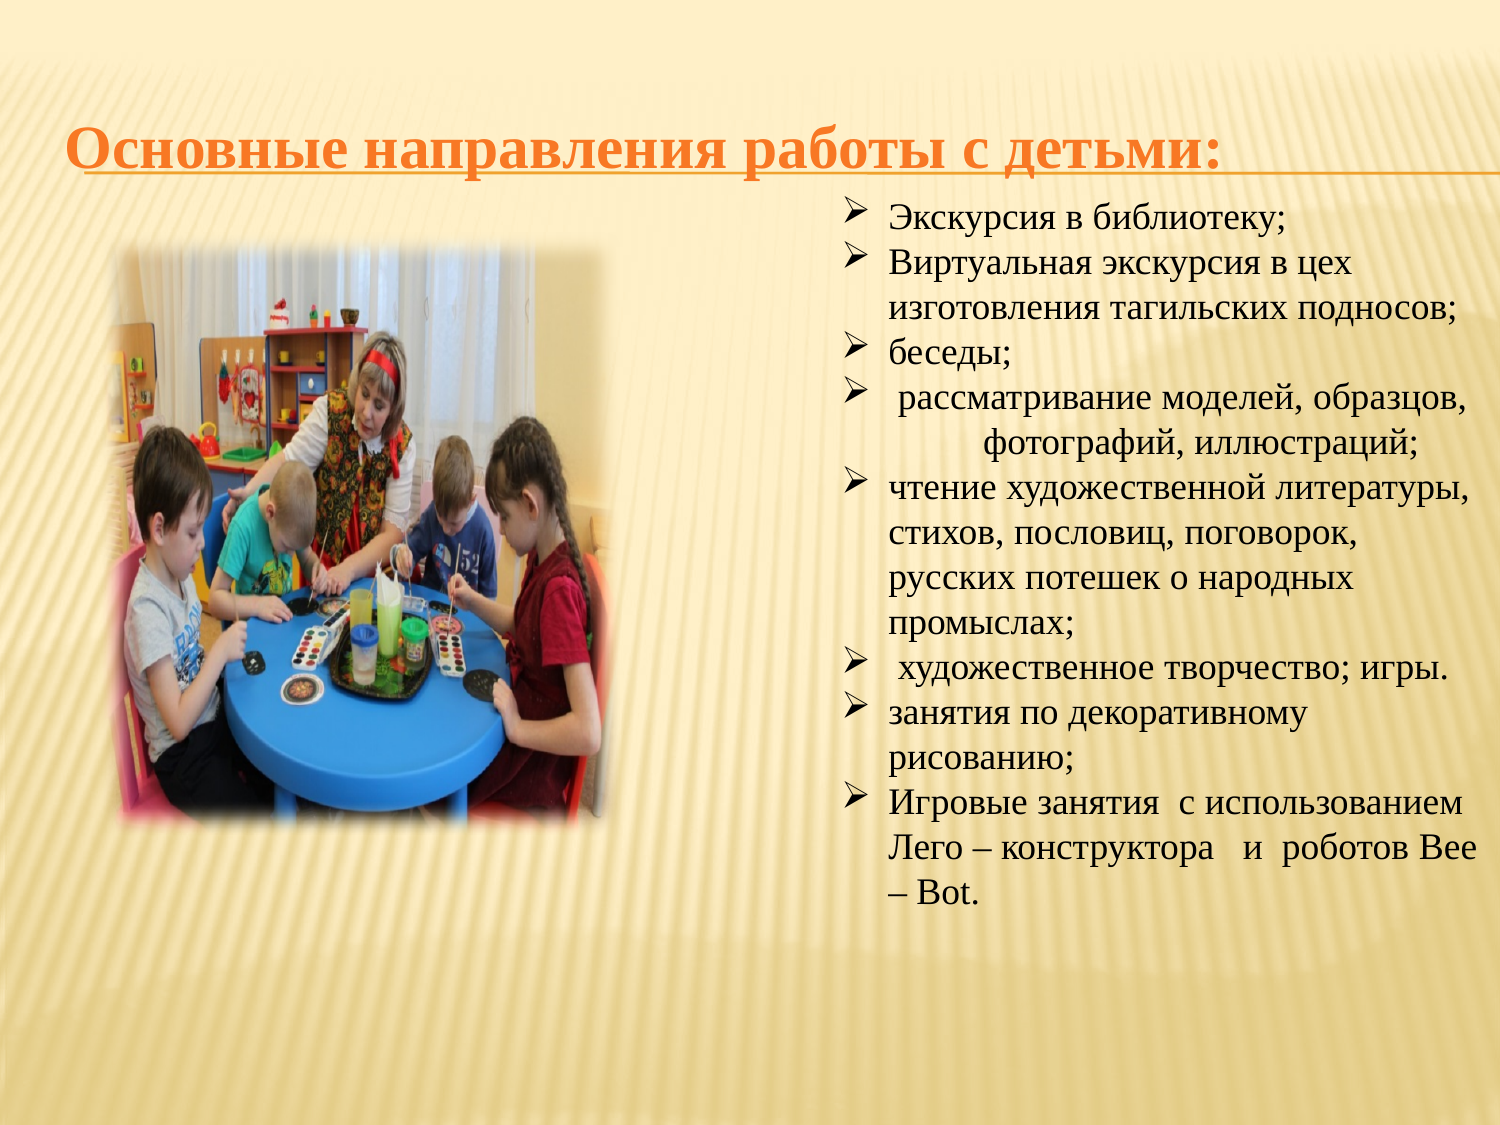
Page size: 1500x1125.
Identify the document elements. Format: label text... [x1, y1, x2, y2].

text_box Экскурсия в библиотеку; Виртуальная экскурсия в цех изготовления тагильских подносов; беседы; рассматривание моделей, образцов, фотографий, иллюстраций; чтение художественной литературы, стихов, пословиц, поговорок, русских потешек о народных промыслах; художественное творчество; игры. занятия по декоративному рисованию; Игровые занятия с использованием Лего – конструктора и роботов Bee – Bot. [826, 184, 1500, 965]
title Основные направления работы с детьми: [50, 75, 1475, 213]
picture [100, 231, 621, 837]
